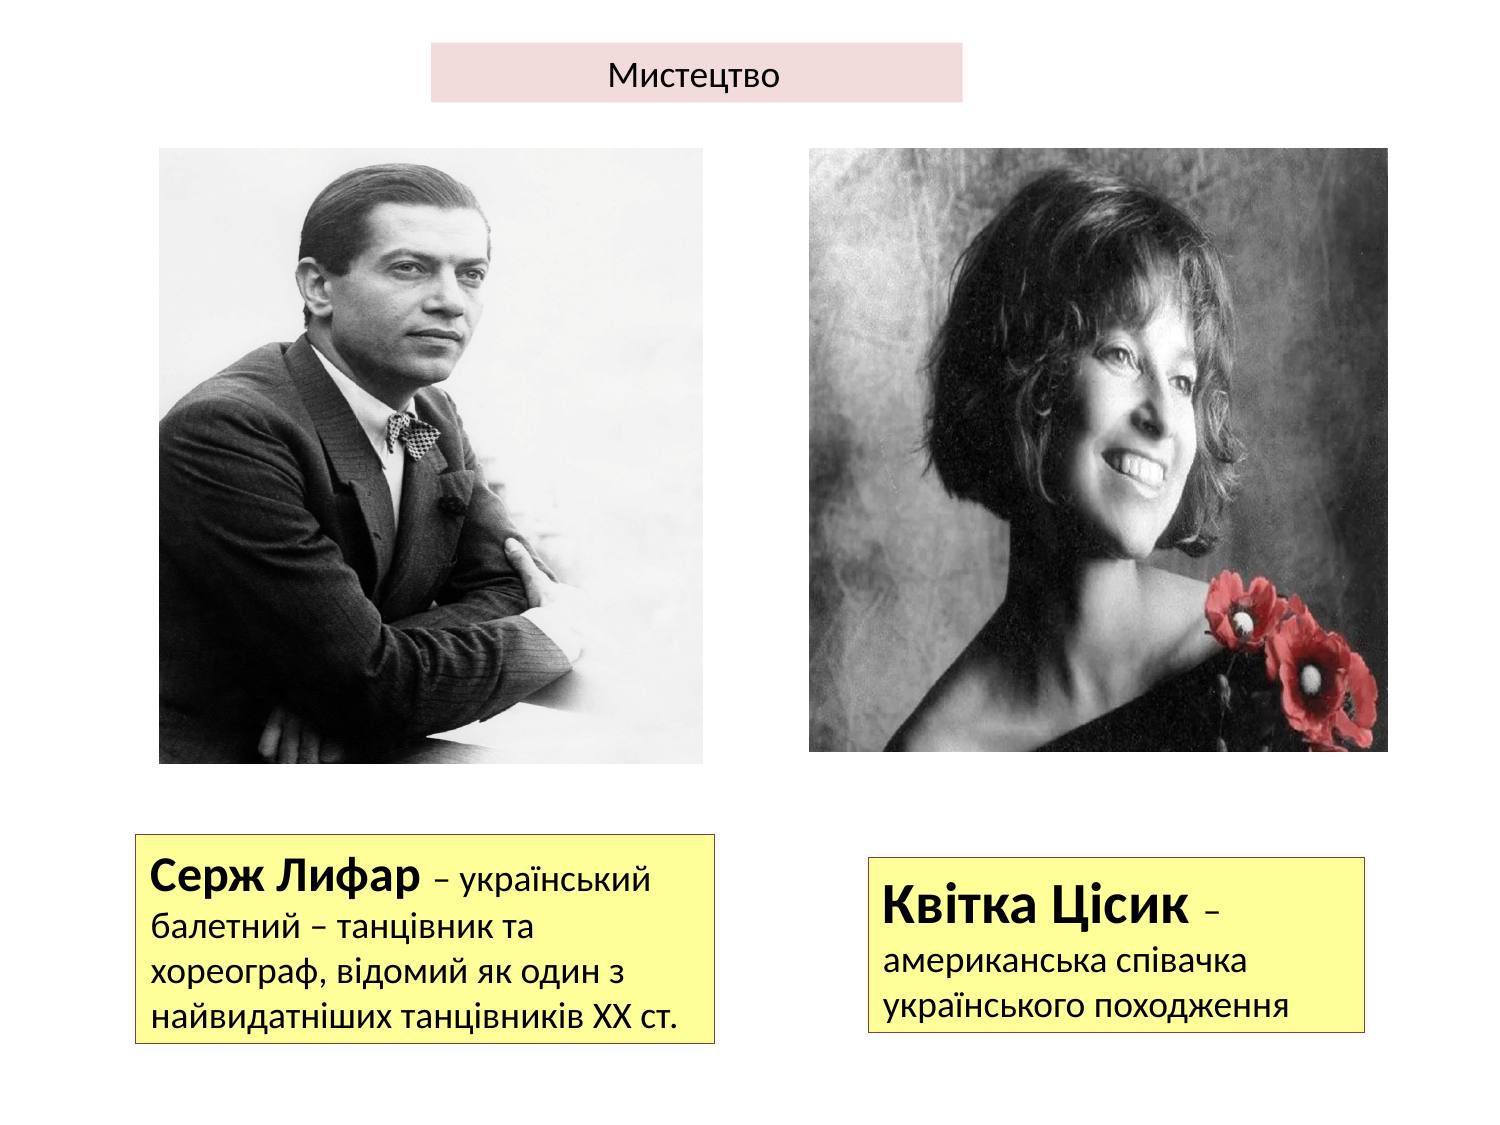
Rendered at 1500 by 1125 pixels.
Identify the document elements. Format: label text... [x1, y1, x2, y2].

picture [159, 148, 703, 764]
text_box Квітка Цісик – американська співачка українського походження [868, 857, 1365, 1033]
text_box Мистецтво [431, 42, 963, 103]
text_box Серж Лифар – український балетний – танцівник та хореограф, відомий як один з найвидатніших танцівників ХХ ст. [135, 834, 715, 1044]
picture [808, 148, 1389, 752]
